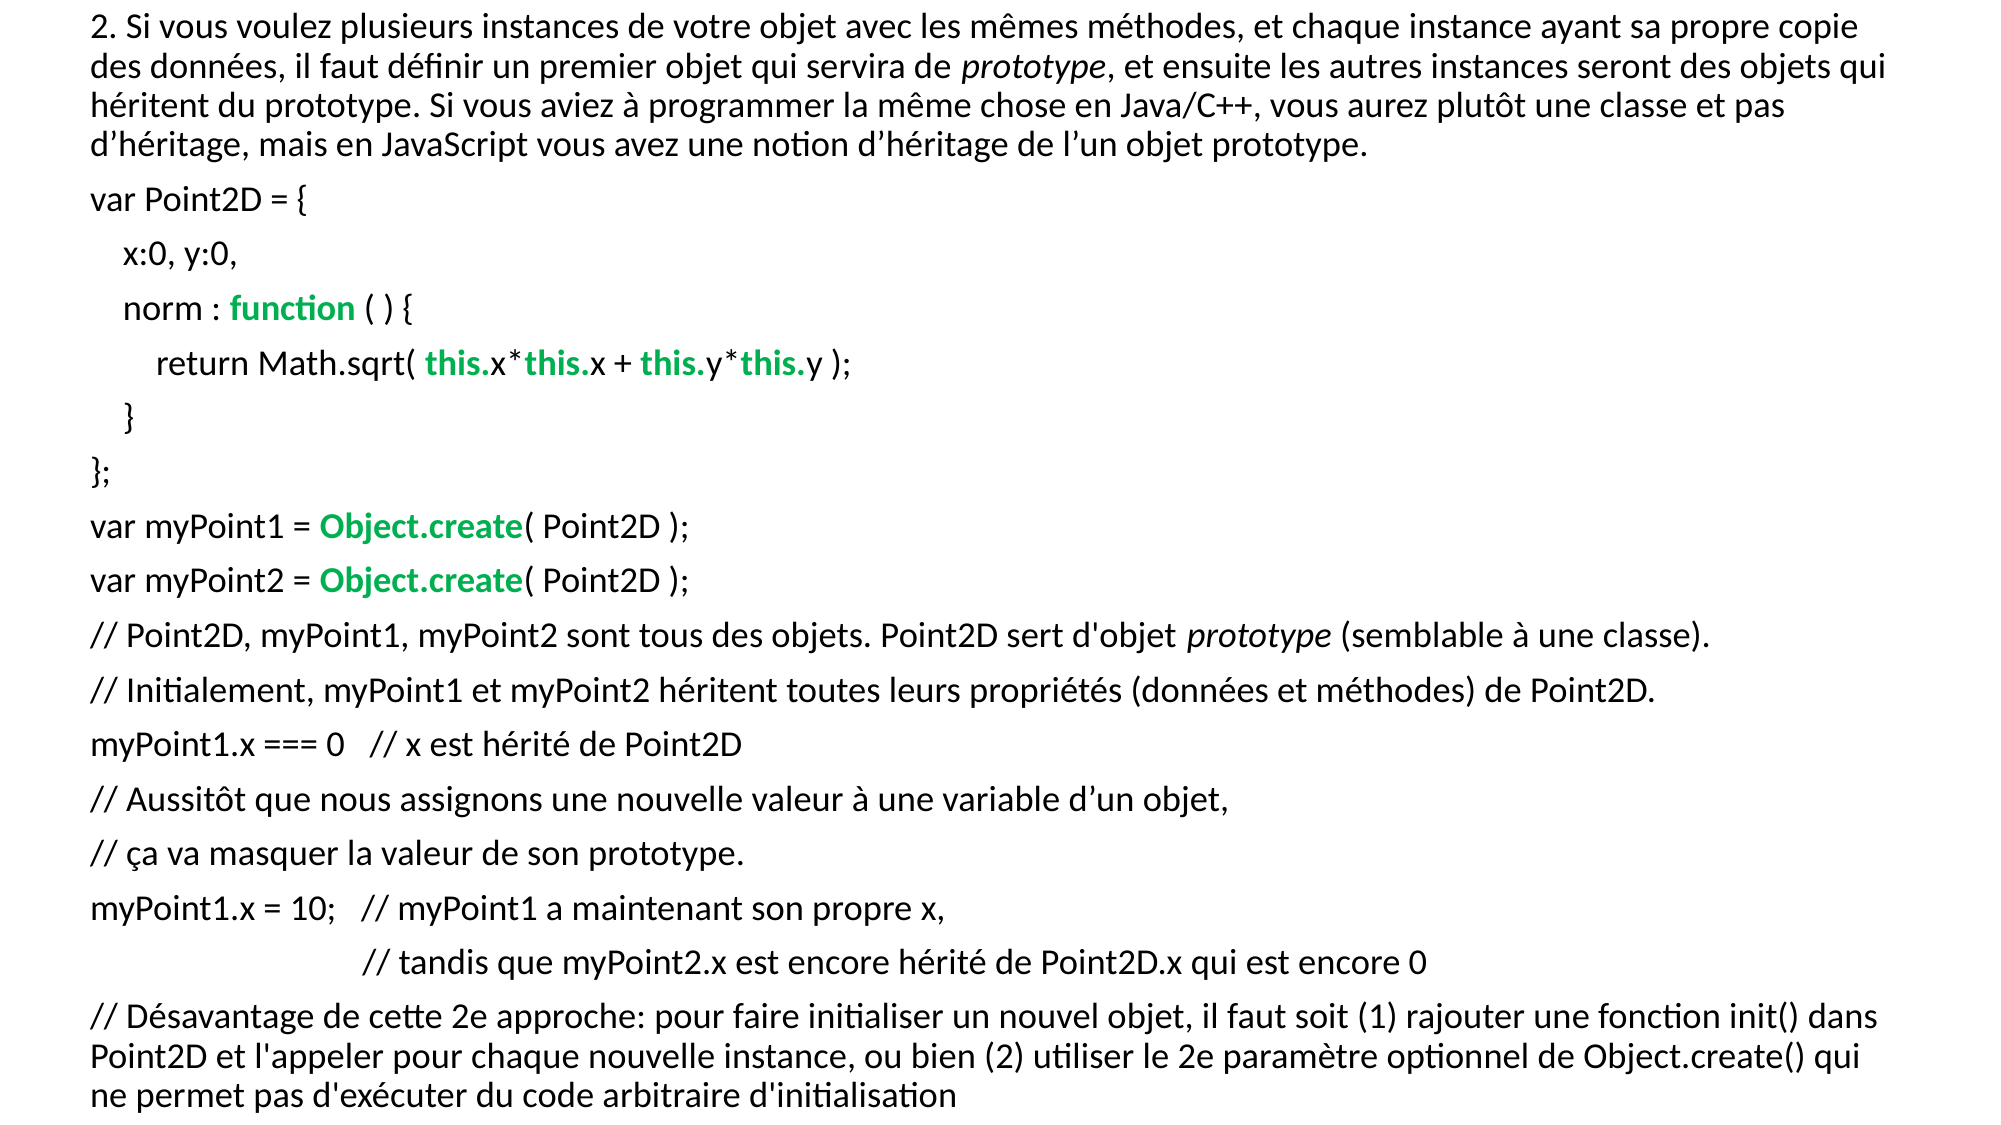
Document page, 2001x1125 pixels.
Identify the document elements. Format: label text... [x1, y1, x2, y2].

list 2. Si vous voulez plusieurs instances de votre objet avec les mêmes méthodes, et chaque instance ayant sa propre copie des données, il faut définir un premier objet qui servira de prototype, et ensuite les autres instances seront des objets qui héritent du prototype. Si vous aviez à programmer la même chose en Java/C++, vous aurez plutôt une classe et pas d’héritage, mais en JavaScript vous avez une notion d’héritage de l’un objet prototype. var Point2D = { x:0, y:0, norm : function ( ) { return Math.sqrt( this.x*this.x + this.y*this.y ); } }; var myPoint1 = Object.create( Point2D ); var myPoint2 = Object.create( Point2D ); // Point2D, myPoint1, myPoint2 sont tous des objets. Point2D sert d'objet prototype (semblable à une classe). // Initialement, myPoint1 et myPoint2 héritent toutes leurs propriétés (données et méthodes) de Point2D. myPoint1.x === 0 // x est hérité de Point2D // Aussitôt que nous assignons une nouvelle valeur à une variable d’un objet, // ça va masquer la valeur de son prototype. myPoint1.x = 10; // myPoint1 a maintenant son propre x, // tandis que myPoint2.x est encore hérité de Point2D.x qui est encore 0 // Désavantage de cette 2e approche: pour faire initialiser un nouvel objet, il faut soit (1) rajouter une fonction init() dans Point2D et l'appeler pour chaque nouvelle instance, ou bien (2) utiliser le 2e paramètre optionnel de Object.create() qui ne permet pas d'exécuter du code arbitraire d'initialisation [75, 0, 1925, 1125]
